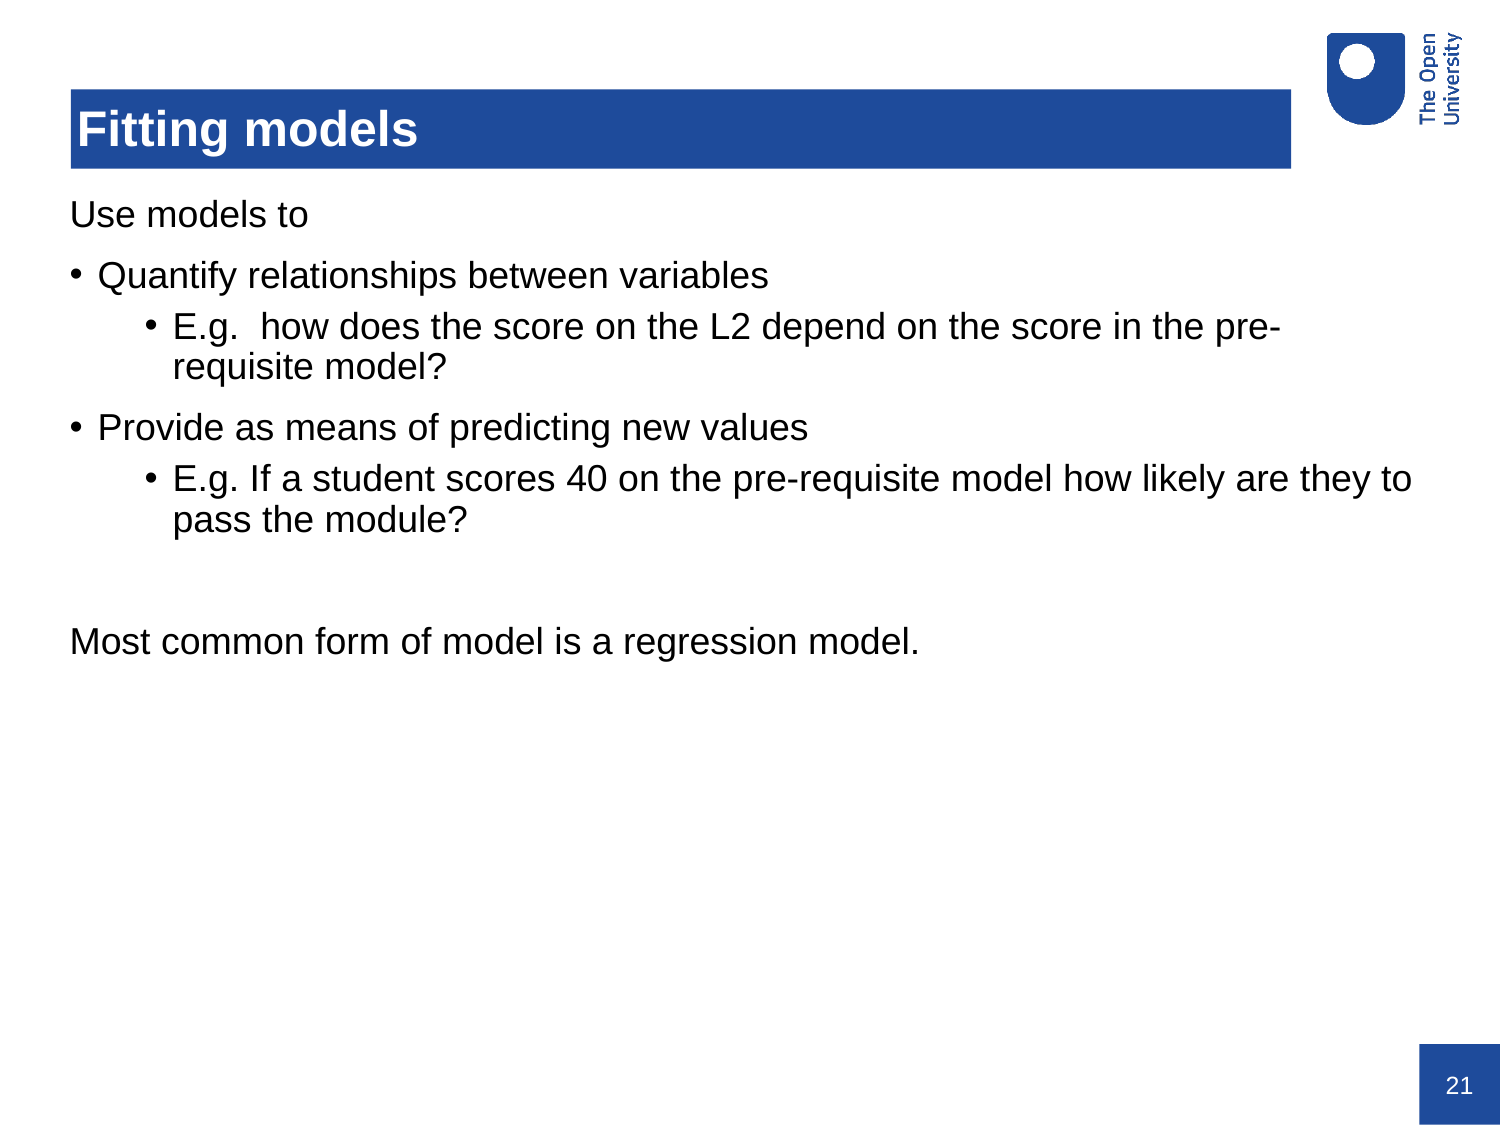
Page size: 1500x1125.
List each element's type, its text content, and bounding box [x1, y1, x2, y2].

picture [1327, 32, 1462, 125]
title Fitting models [70, 89, 1292, 169]
list Use models to Quantify relationships between variables E.g. how does the score on the L2 depend on the score in the pre-requisite model? Provide as means of predicting new values E.g. If a student scores 40 on the pre-requisite model how likely are they to pass the module? Most common form of model is a regression model. [63, 188, 1420, 1045]
